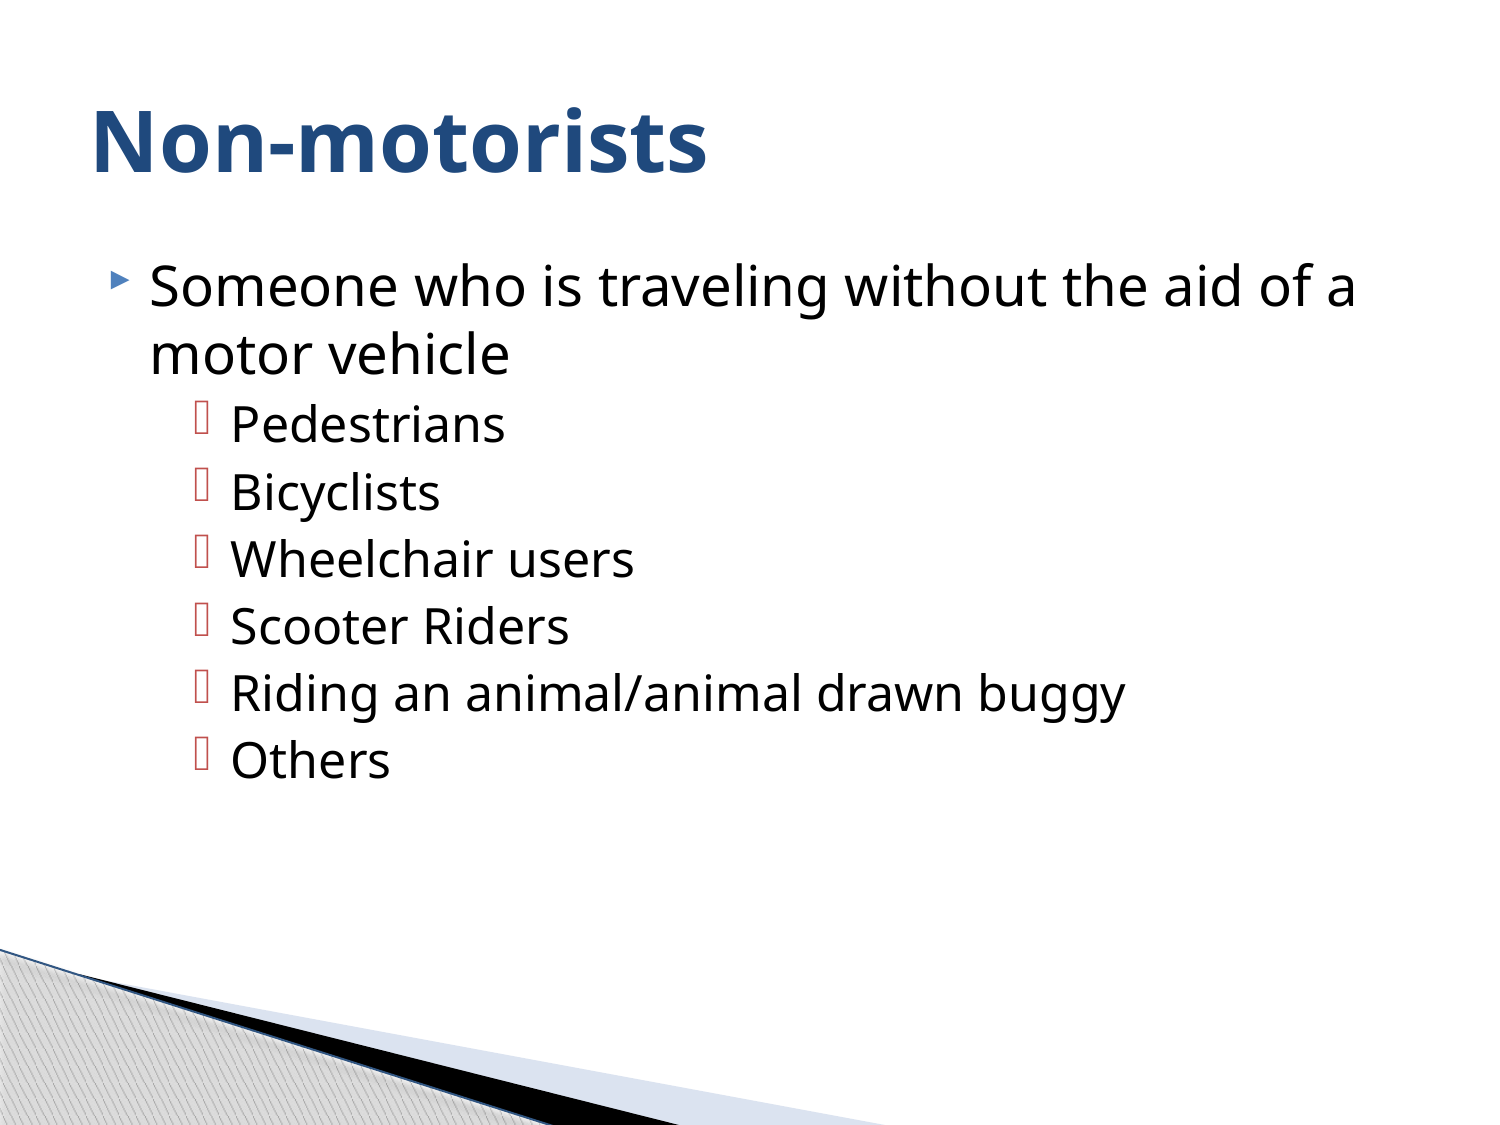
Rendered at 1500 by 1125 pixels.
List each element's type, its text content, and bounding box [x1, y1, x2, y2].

list Someone who is traveling without the aid of a motor vehicle Pedestrians Bicyclists Wheelchair users Scooter Riders Riding an animal/animal drawn buggy Others [75, 243, 1425, 986]
title Non-motorists [75, 45, 1425, 233]
